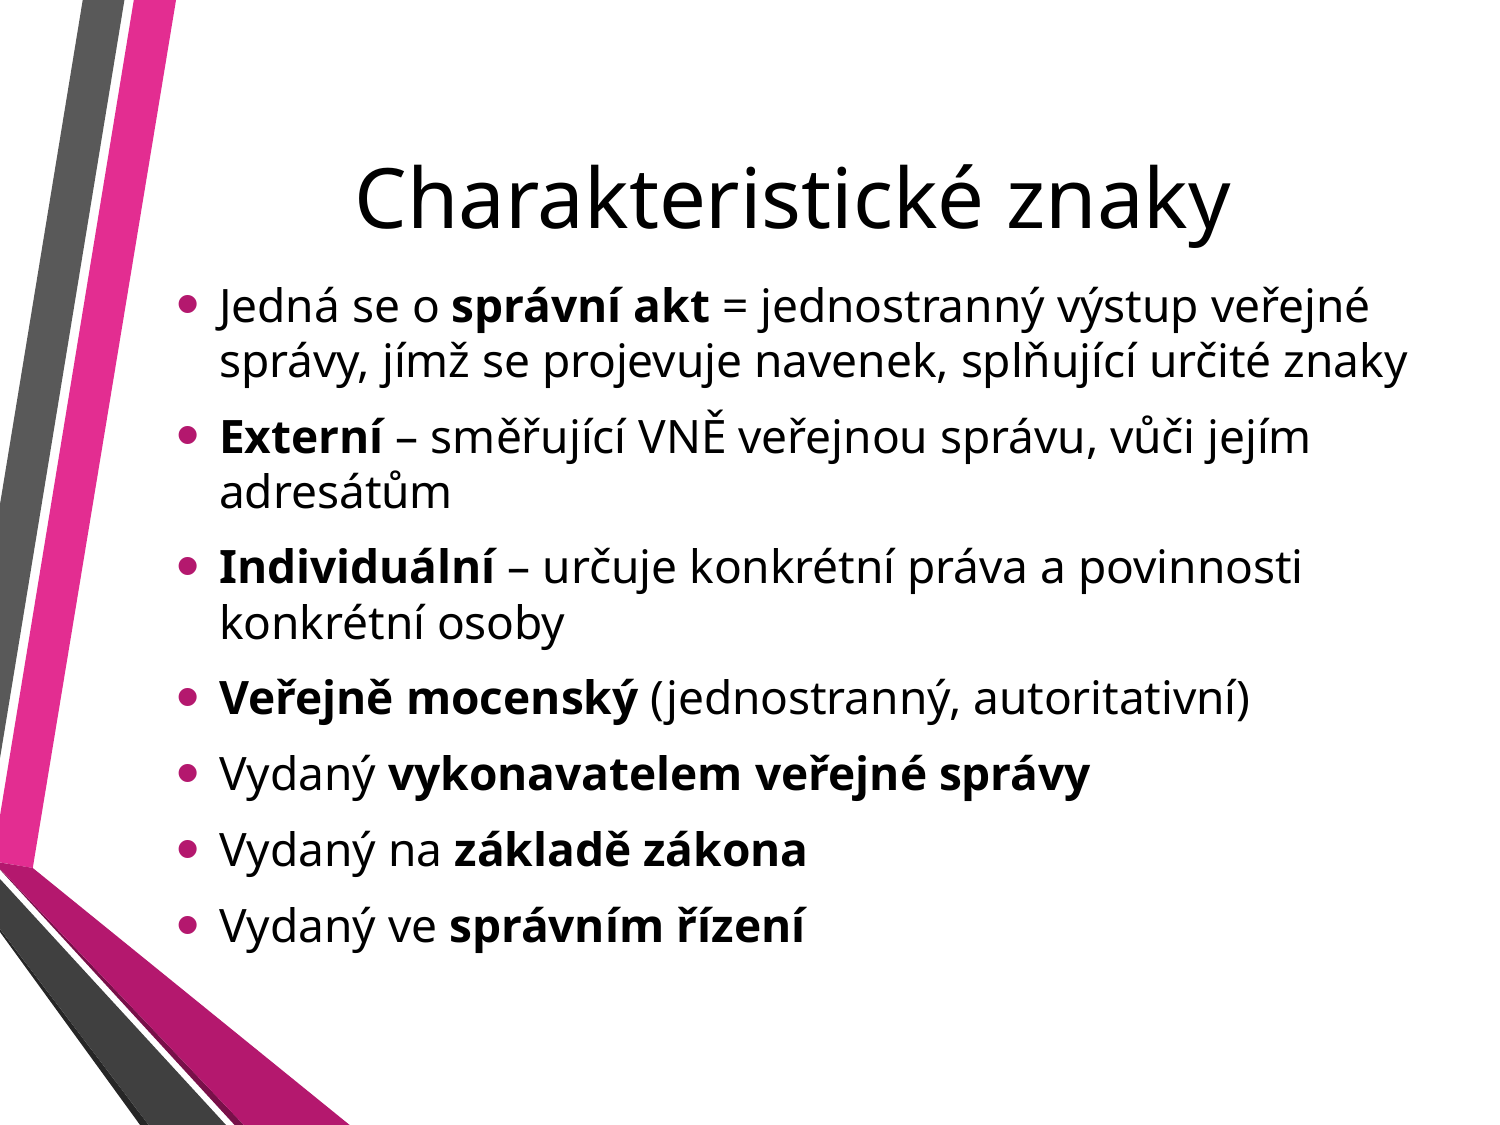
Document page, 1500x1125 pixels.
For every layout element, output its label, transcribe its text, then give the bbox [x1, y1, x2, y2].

title Charakteristické znaky [161, 75, 1425, 243]
list Jedná se o správní akt = jednostranný výstup veřejné správy, jímž se projevuje navenek, splňující určité znaky Externí – směřující VNĚ veřejnou správu, vůči jejím adresátům Individuální – určuje konkrétní práva a povinnosti konkrétní osoby Veřejně mocenský (jednostranný, autoritativní) Vydaný vykonavatelem veřejné správy Vydaný na základě zákona Vydaný ve správním řízení [161, 243, 1425, 985]
